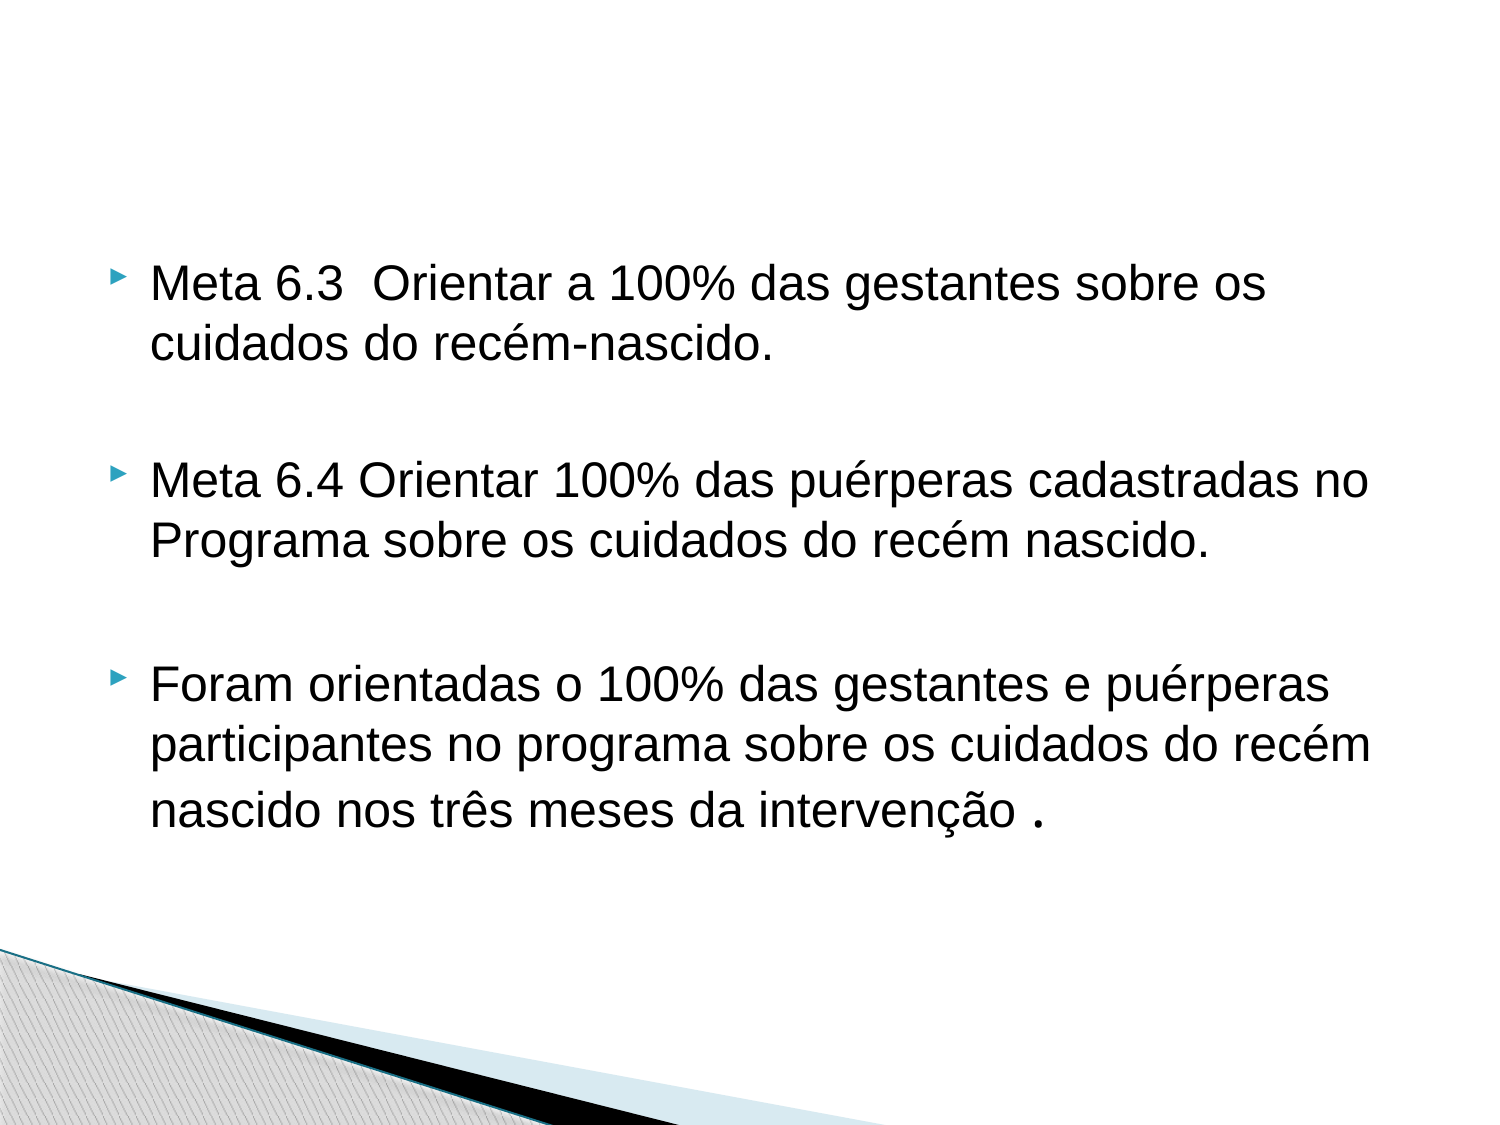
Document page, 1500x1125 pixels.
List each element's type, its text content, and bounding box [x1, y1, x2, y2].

list Meta 6.3 Orientar a 100% das gestantes sobre os cuidados do recém-nascido. Meta 6.4 Orientar 100% das puérperas cadastradas no Programa sobre os cuidados do recém nascido. Foram orientadas o 100% das gestantes e puérperas participantes no programa sobre os cuidados do recém nascido nos três meses da intervenção . [75, 243, 1425, 986]
